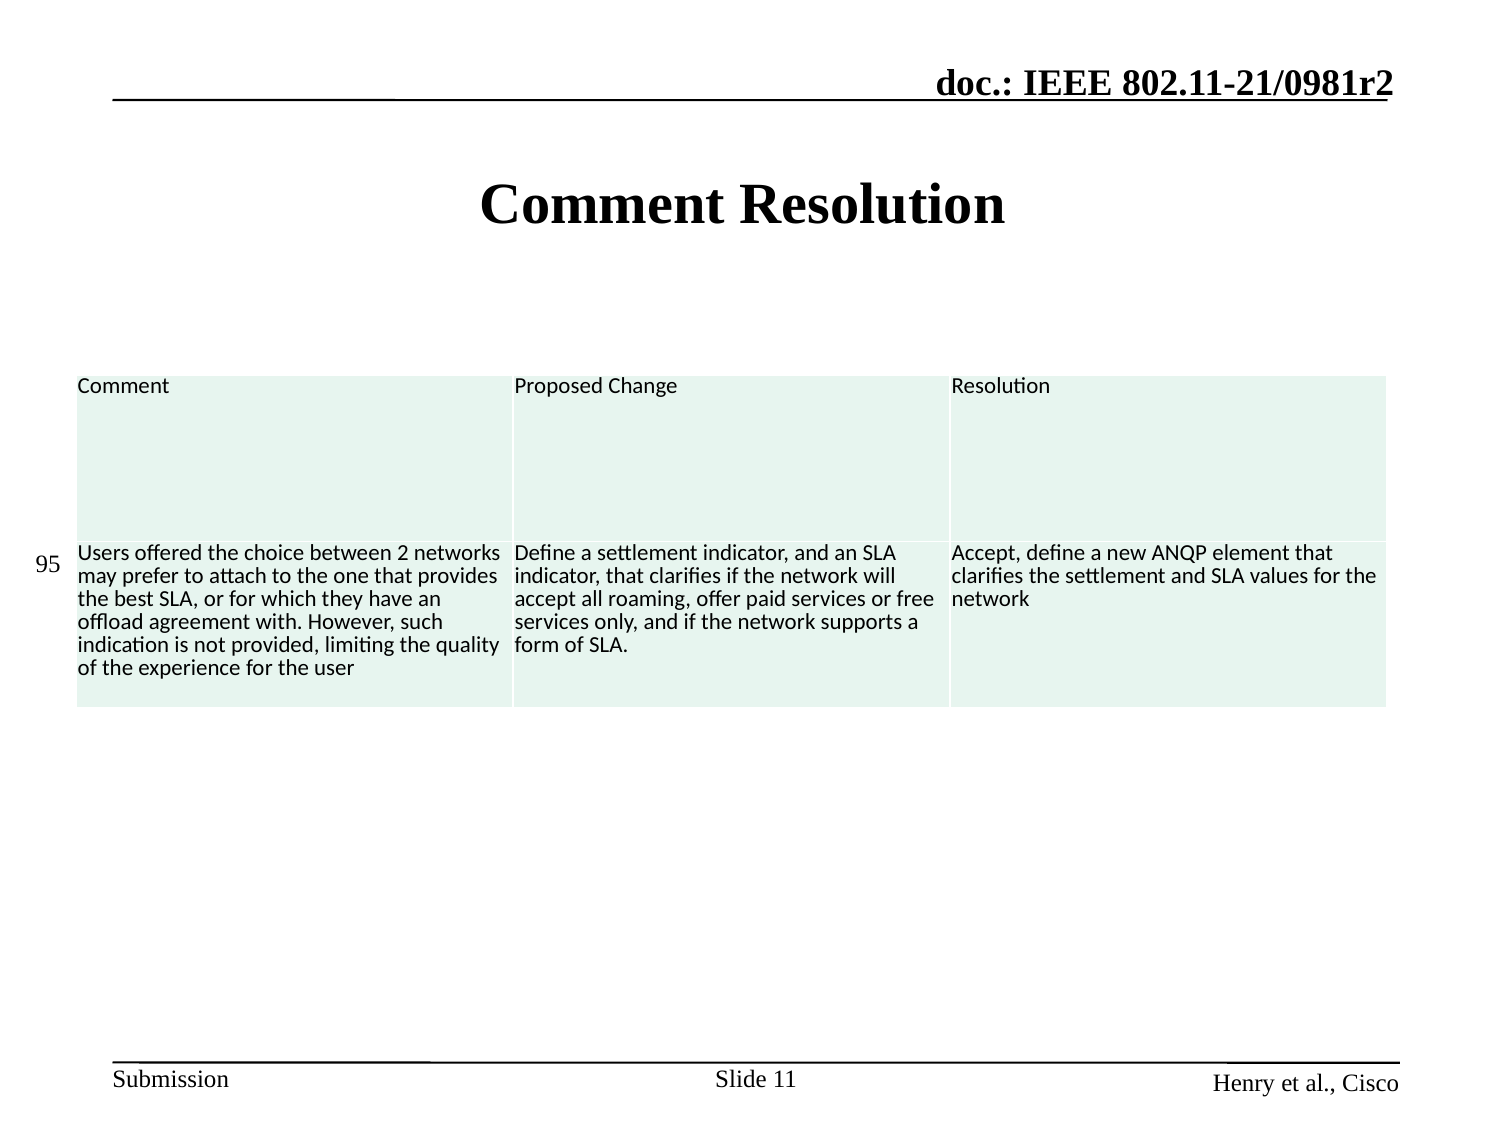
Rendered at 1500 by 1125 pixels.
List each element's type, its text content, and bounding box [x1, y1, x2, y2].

text_box 95 [20, 539, 76, 585]
table_header Comment [77, 376, 512, 541]
table_cell Define a settlement indicator, and an SLA indicator, that clarifies if the network will accept all roaming, offer paid services or free services only, and if the network supports a form of SLA. [514, 542, 949, 707]
slide_number Slide 11 [712, 1061, 800, 1123]
table_cell Accept, define a new ANQP element that clarifies the settlement and SLA values for the network [951, 542, 1386, 707]
title Comment Resolution [112, 112, 1388, 288]
table_cell Users offered the choice between 2 networks may prefer to attach to the one that provides the best SLA, or for which they have an offload agreement with. However, such indication is not provided, limiting the quality of the experience for the user [77, 542, 512, 707]
table_header Resolution [951, 376, 1386, 541]
table_header Proposed Change [514, 376, 949, 541]
